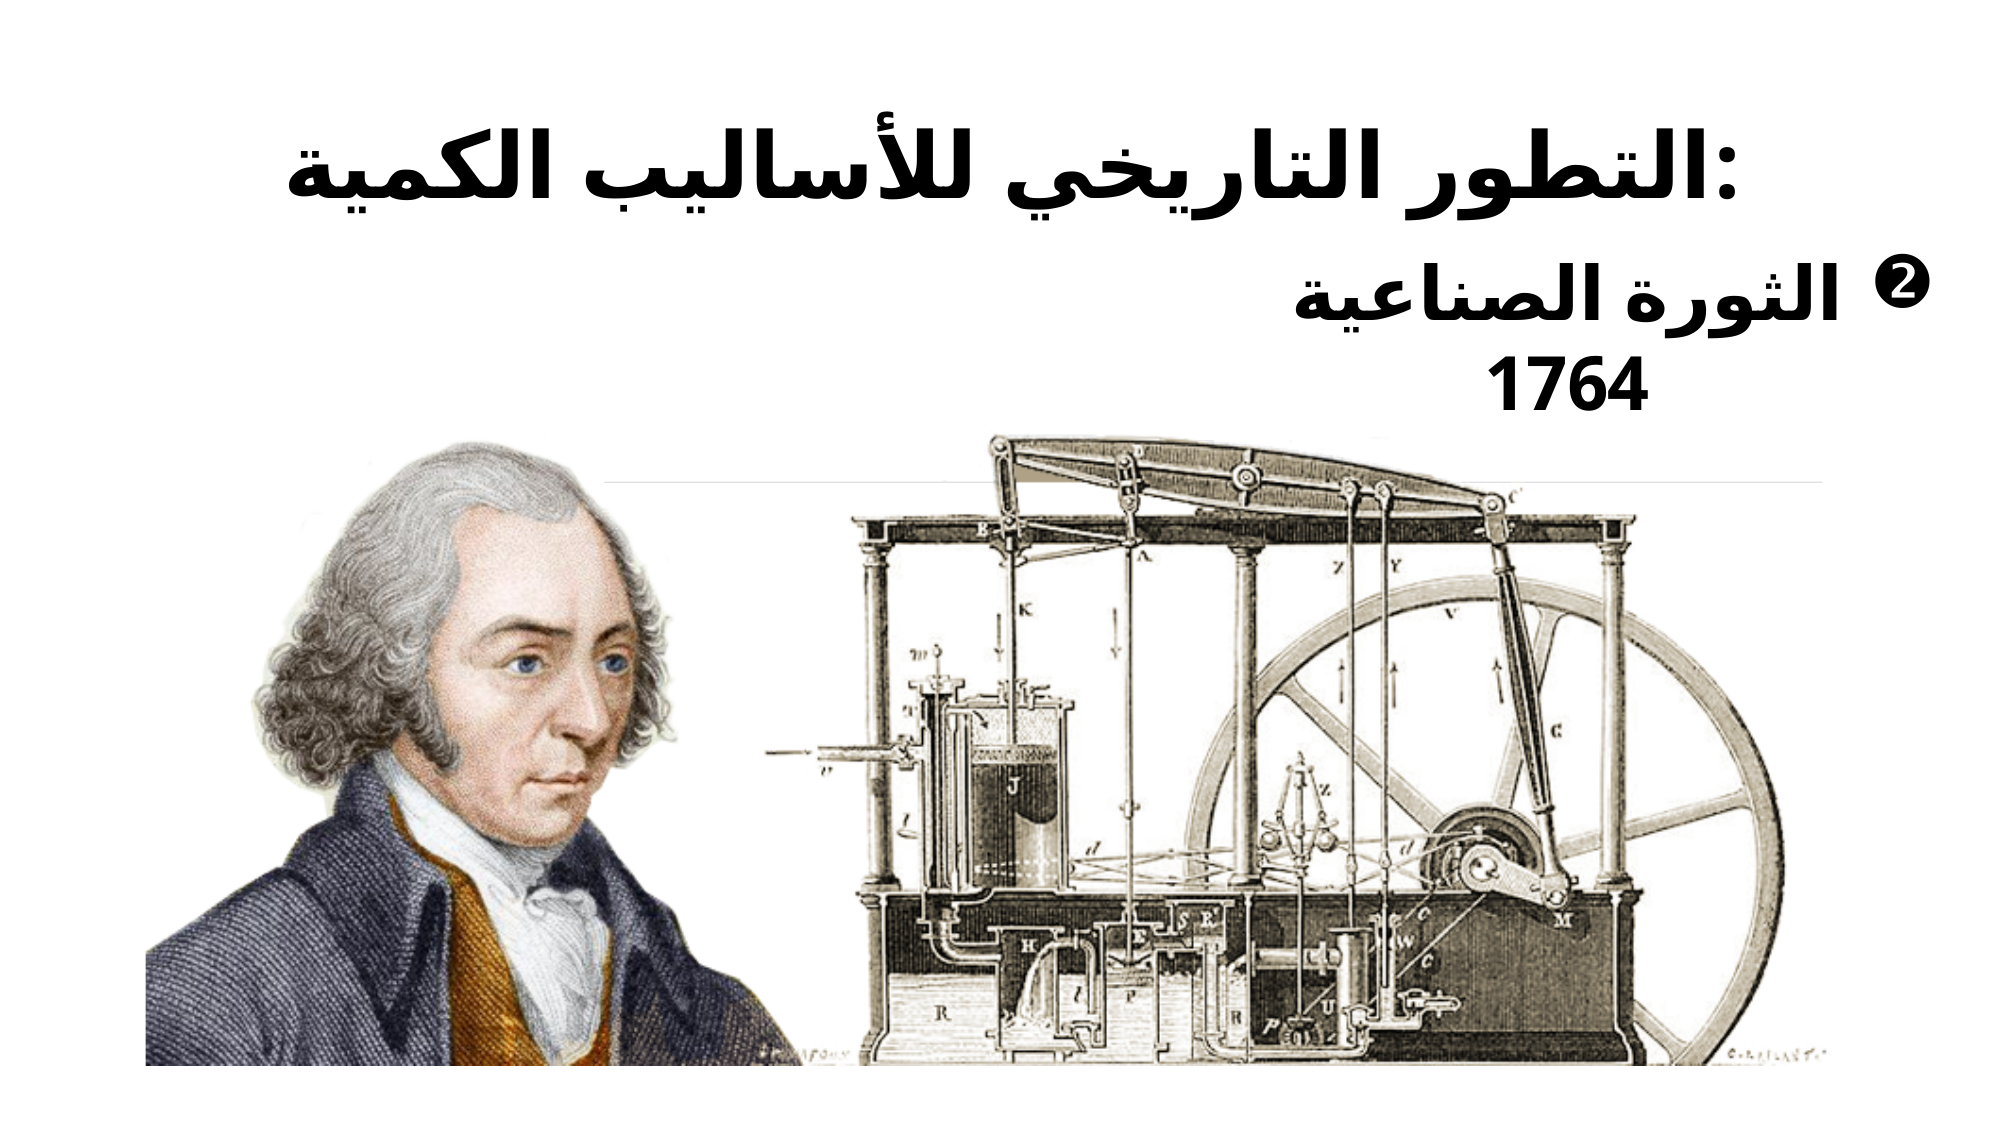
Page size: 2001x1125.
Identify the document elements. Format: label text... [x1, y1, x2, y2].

text_box الثورة الصناعية 1764 [1227, 276, 2000, 396]
picture [108, 394, 1921, 1066]
title التطور التاريخي للأساليب الكمية: [137, 59, 1863, 278]
